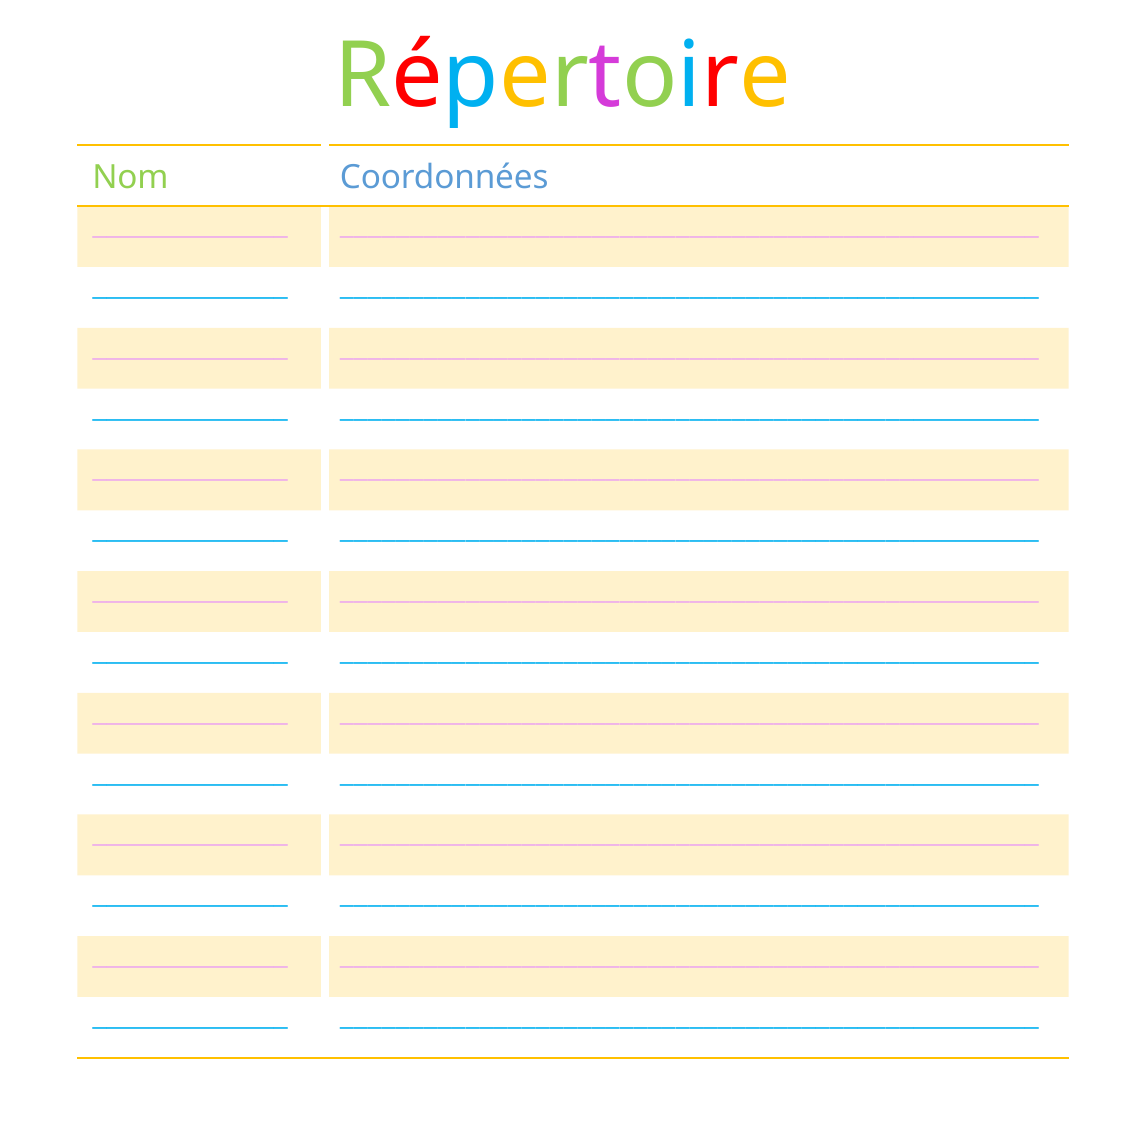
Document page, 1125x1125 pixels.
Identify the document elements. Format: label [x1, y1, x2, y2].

title [77, 27, 1048, 128]
table_header [77, 146, 321, 205]
table_header [329, 146, 1069, 205]
table_cell [77, 207, 321, 1057]
table_cell [329, 207, 1069, 1057]
